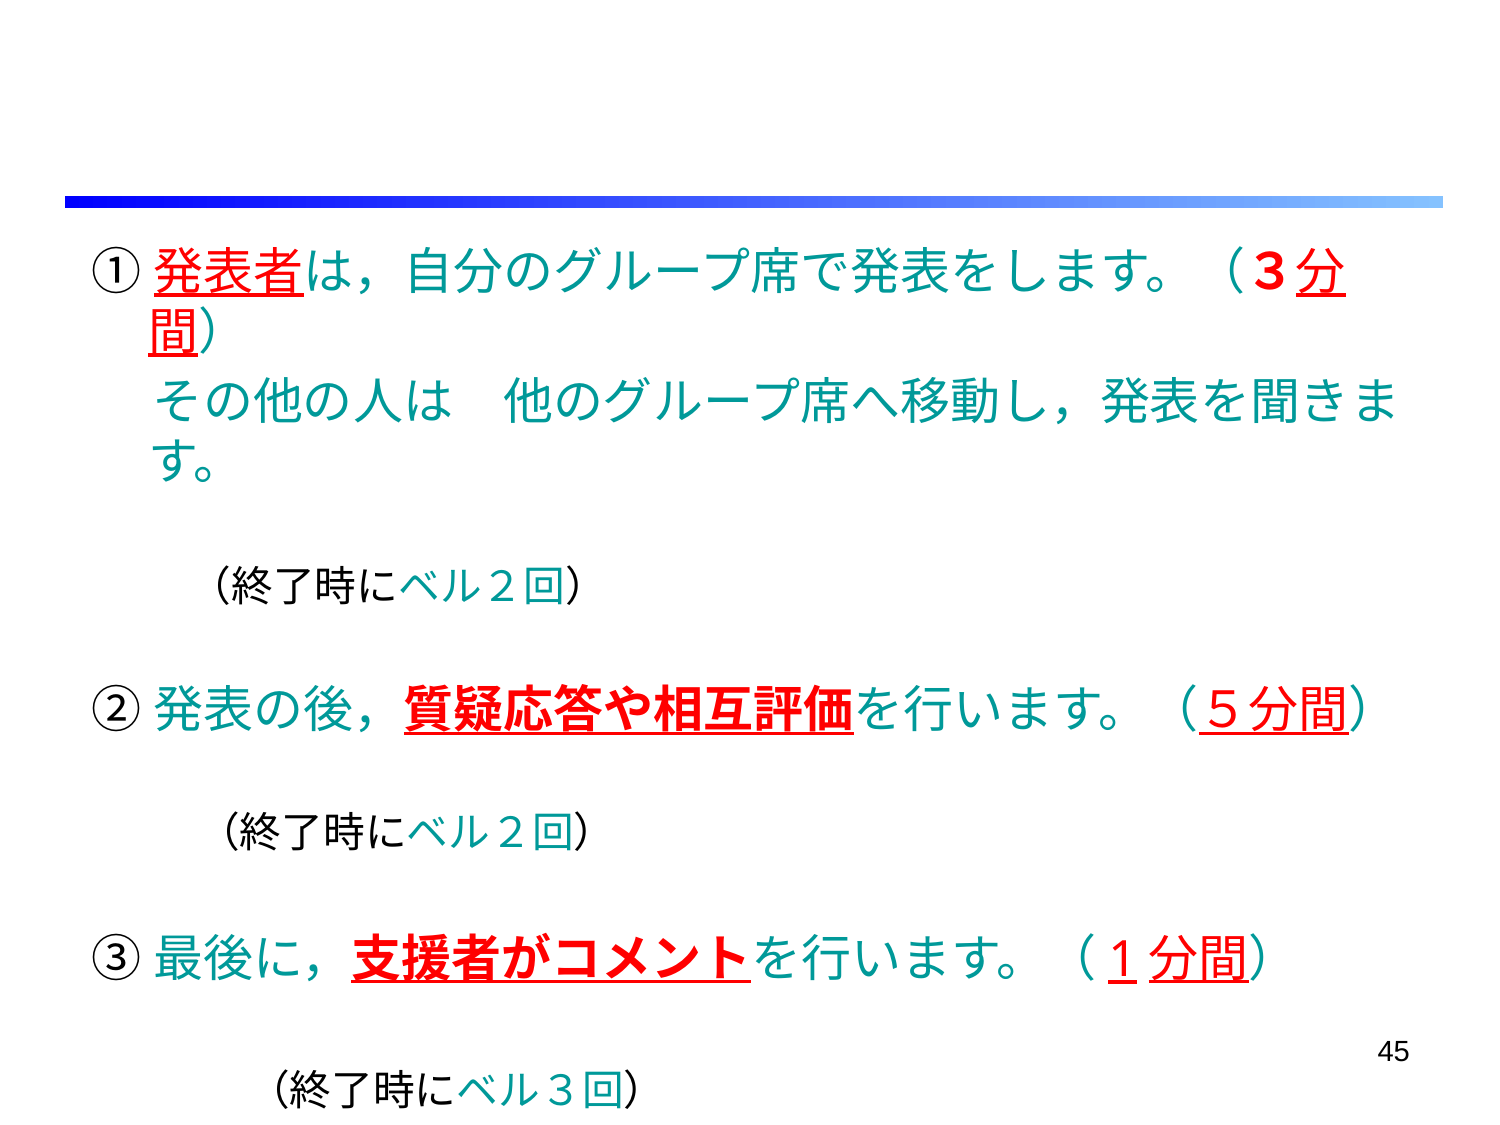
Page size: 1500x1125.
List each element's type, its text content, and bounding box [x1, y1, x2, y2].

slide_number 45 [1074, 1024, 1426, 1103]
list ①発表者は，自分のグループ席で発表をします。（３分間） その他の人は 他のグループ席へ移動し，発表を聞きます。 （終了時にベル２回） ②発表の後，質疑応答や相互評価を行います。（５分間） （終了時にベル２回） ③最後に，支援者がコメントを行います。（1分間） （終了時にベル３回） ④次のグループ席へ移動します。 ※これを４回繰り返します。 [76, 231, 1437, 905]
text_box [64, 196, 1443, 208]
